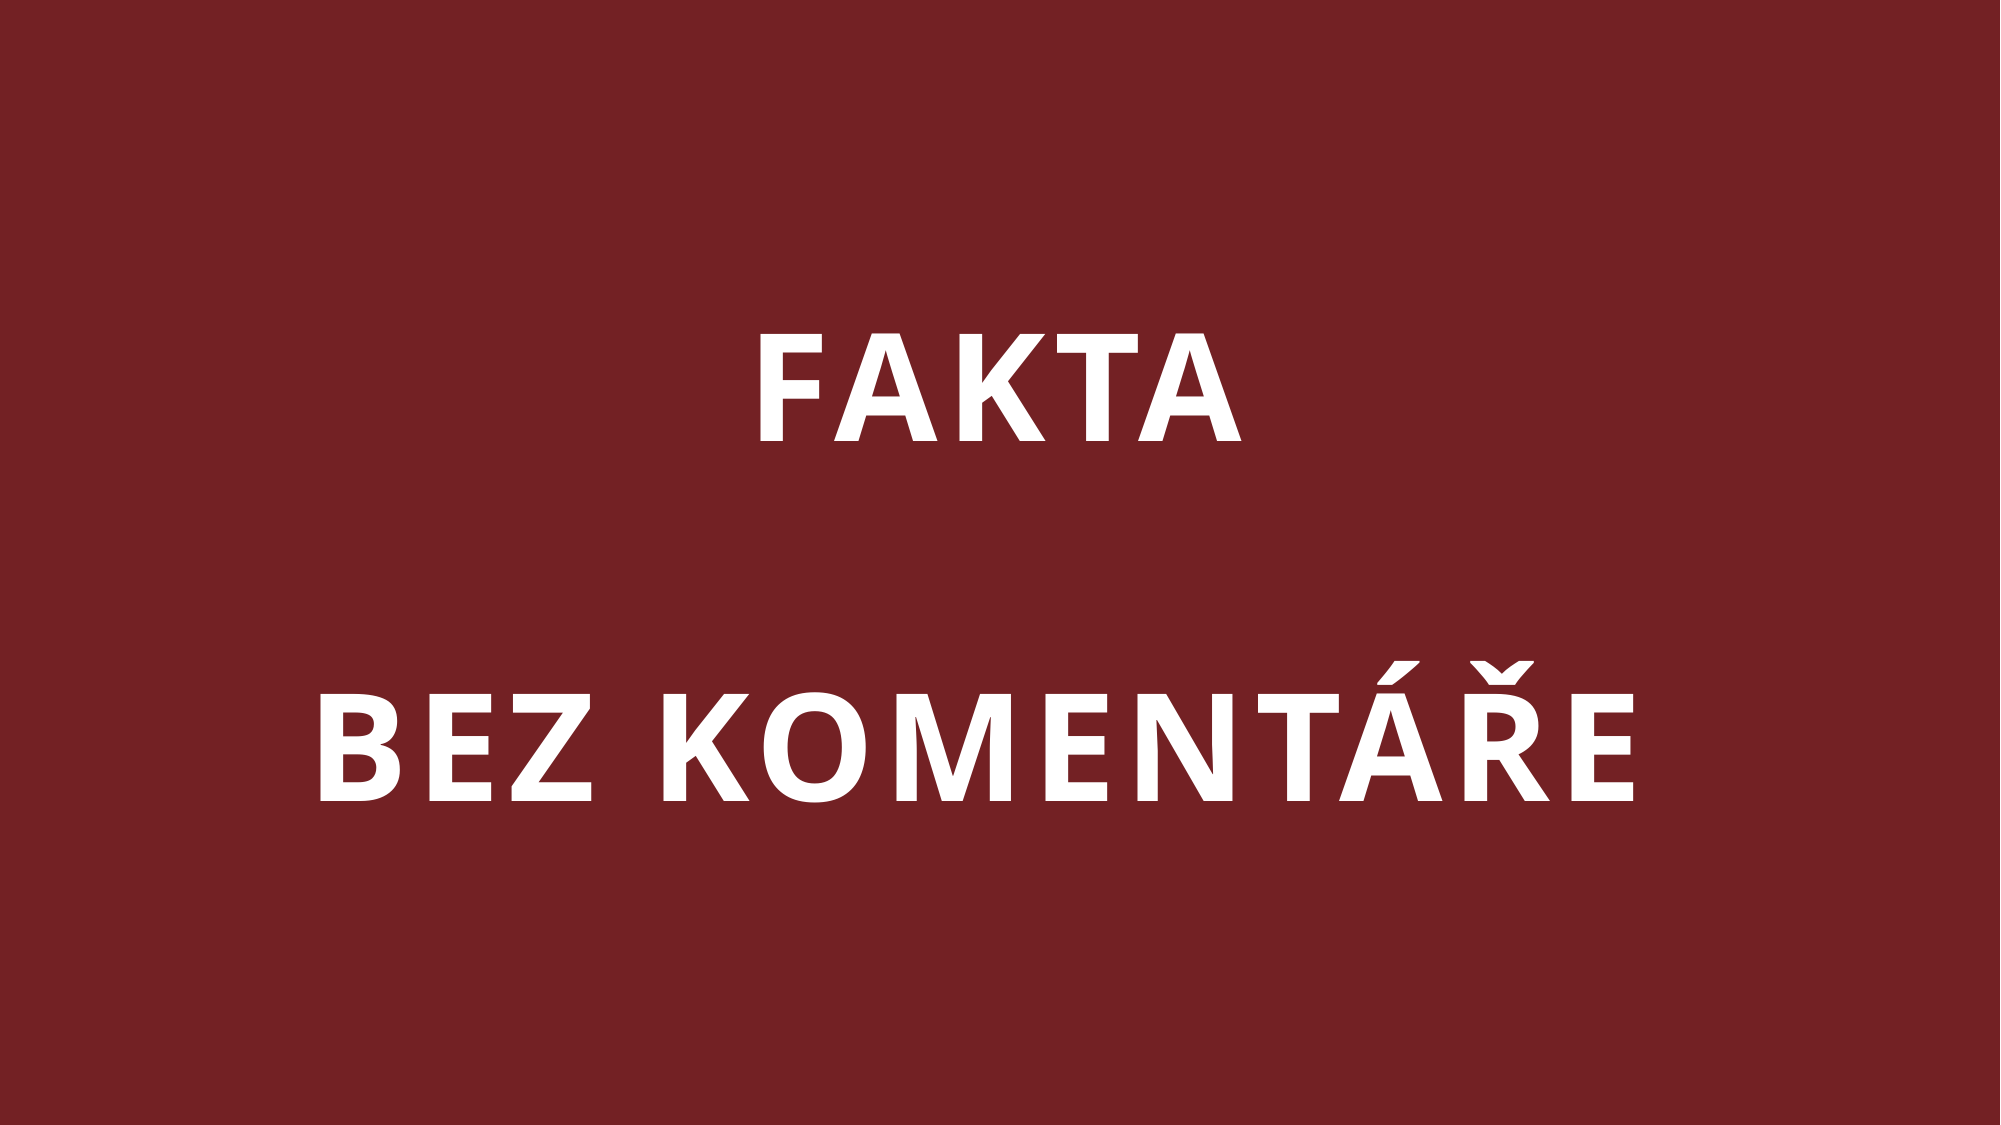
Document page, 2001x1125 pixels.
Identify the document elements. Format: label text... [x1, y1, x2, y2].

title Fakta bez komentáře [177, 177, 1822, 947]
